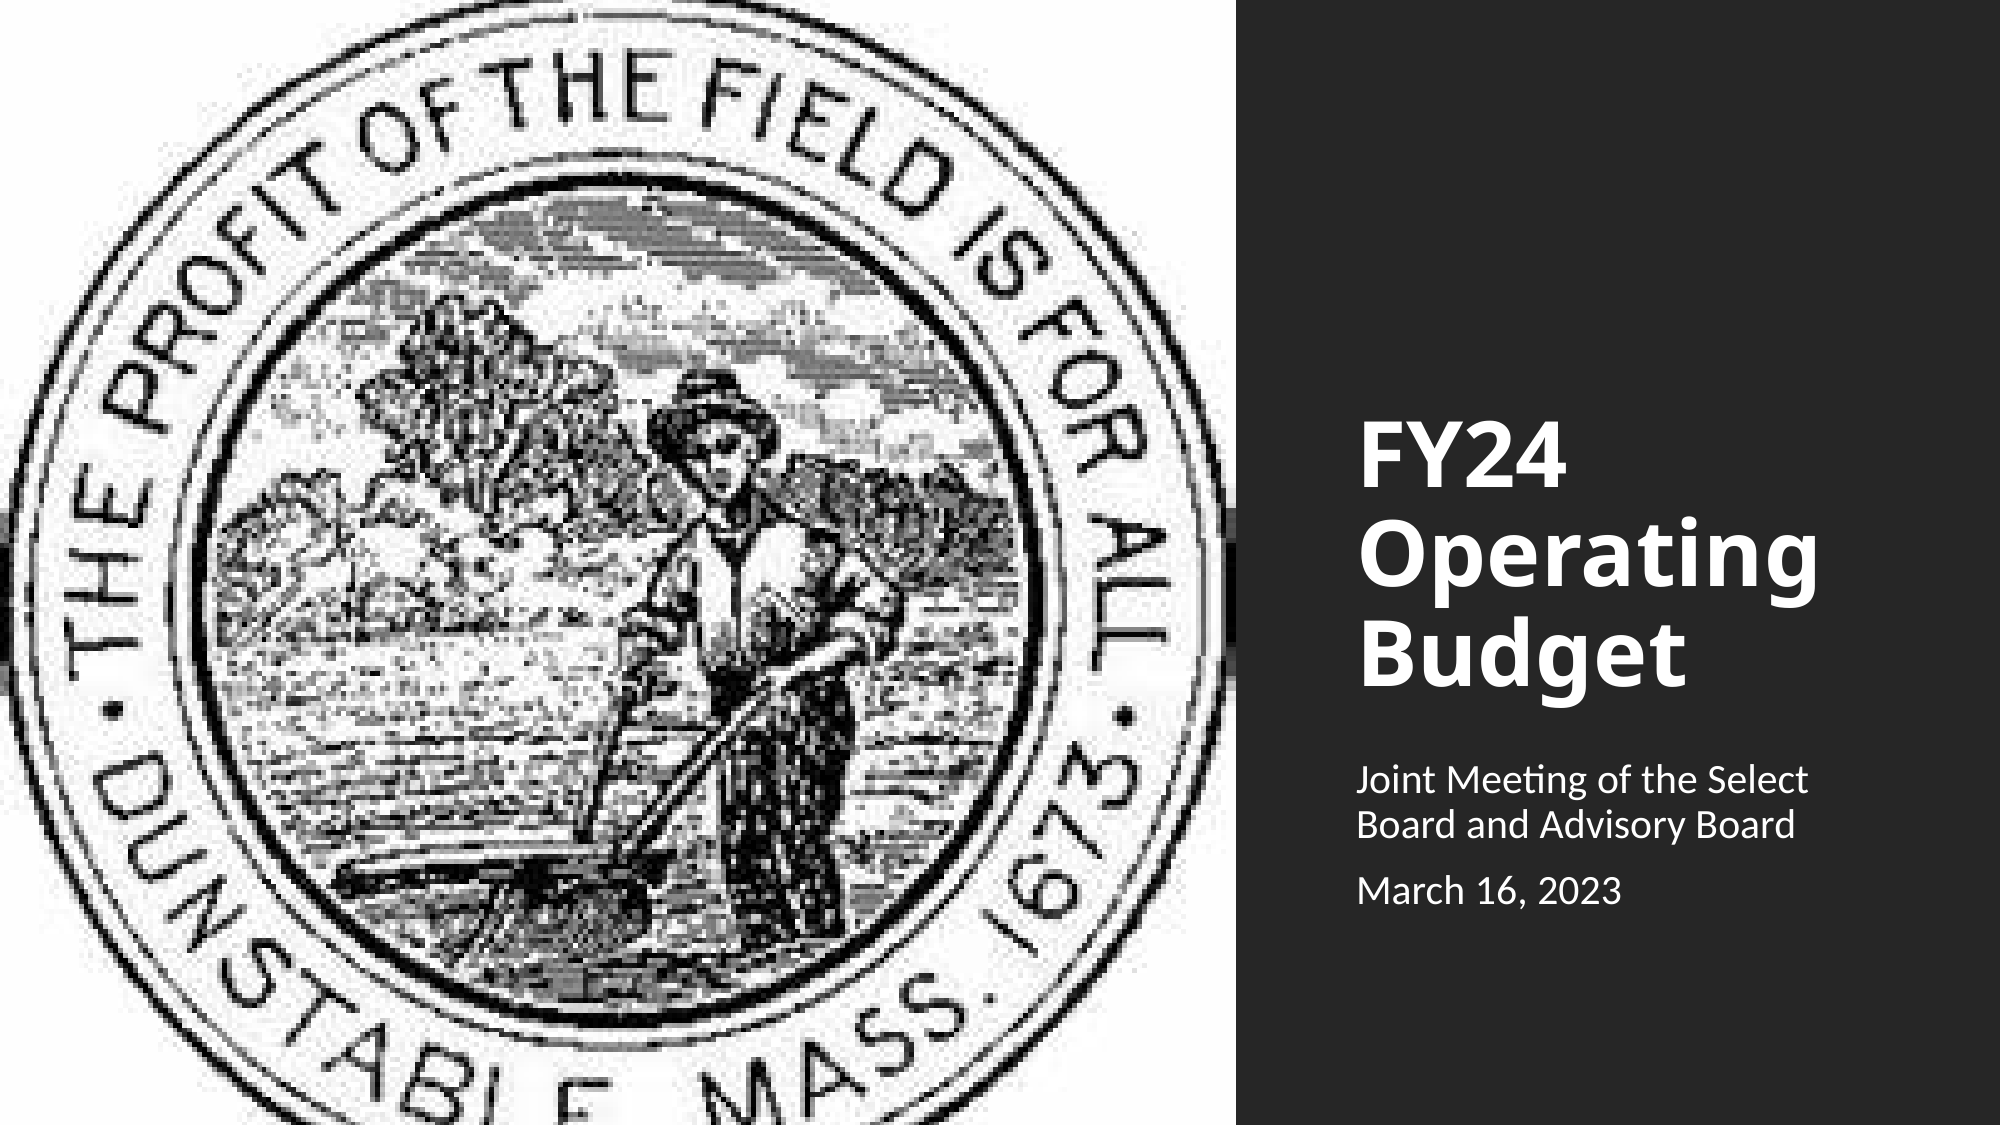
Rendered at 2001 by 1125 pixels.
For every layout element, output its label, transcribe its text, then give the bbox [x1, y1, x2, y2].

title FY24 Operating Budget [1341, 104, 1895, 714]
picture [0, 0, 1236, 1125]
text_box [1236, 0, 2000, 1125]
subtitle Joint Meeting of the Select Board and Advisory Board March 16, 2023 [1341, 750, 1895, 1020]
